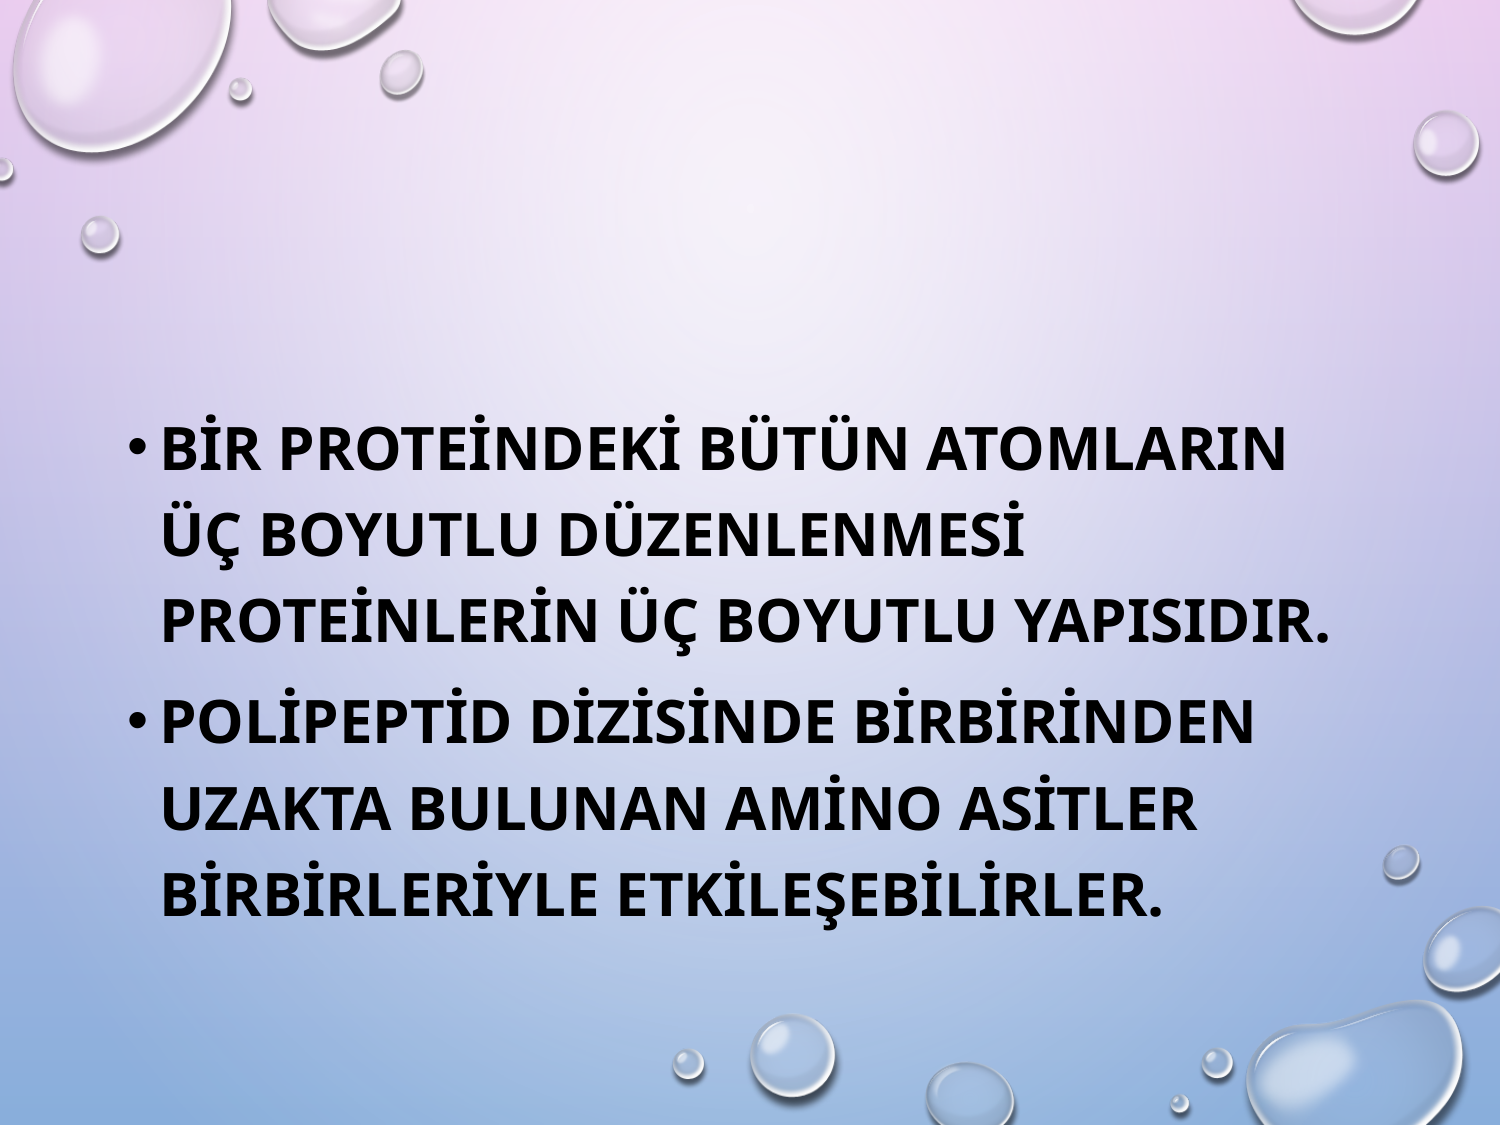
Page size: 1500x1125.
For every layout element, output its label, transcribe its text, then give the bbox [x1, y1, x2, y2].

picture [0, 0, 1500, 1125]
list Bir proteindeki bütün atomların üç boyutlu düzenlenmesi proteinlerin üç boyutlu yapısıdır. Polipeptid dizisinde birbirinden uzakta bulunan amino asitler birbirleriyle etkileşebilirler. [112, 388, 1388, 950]
